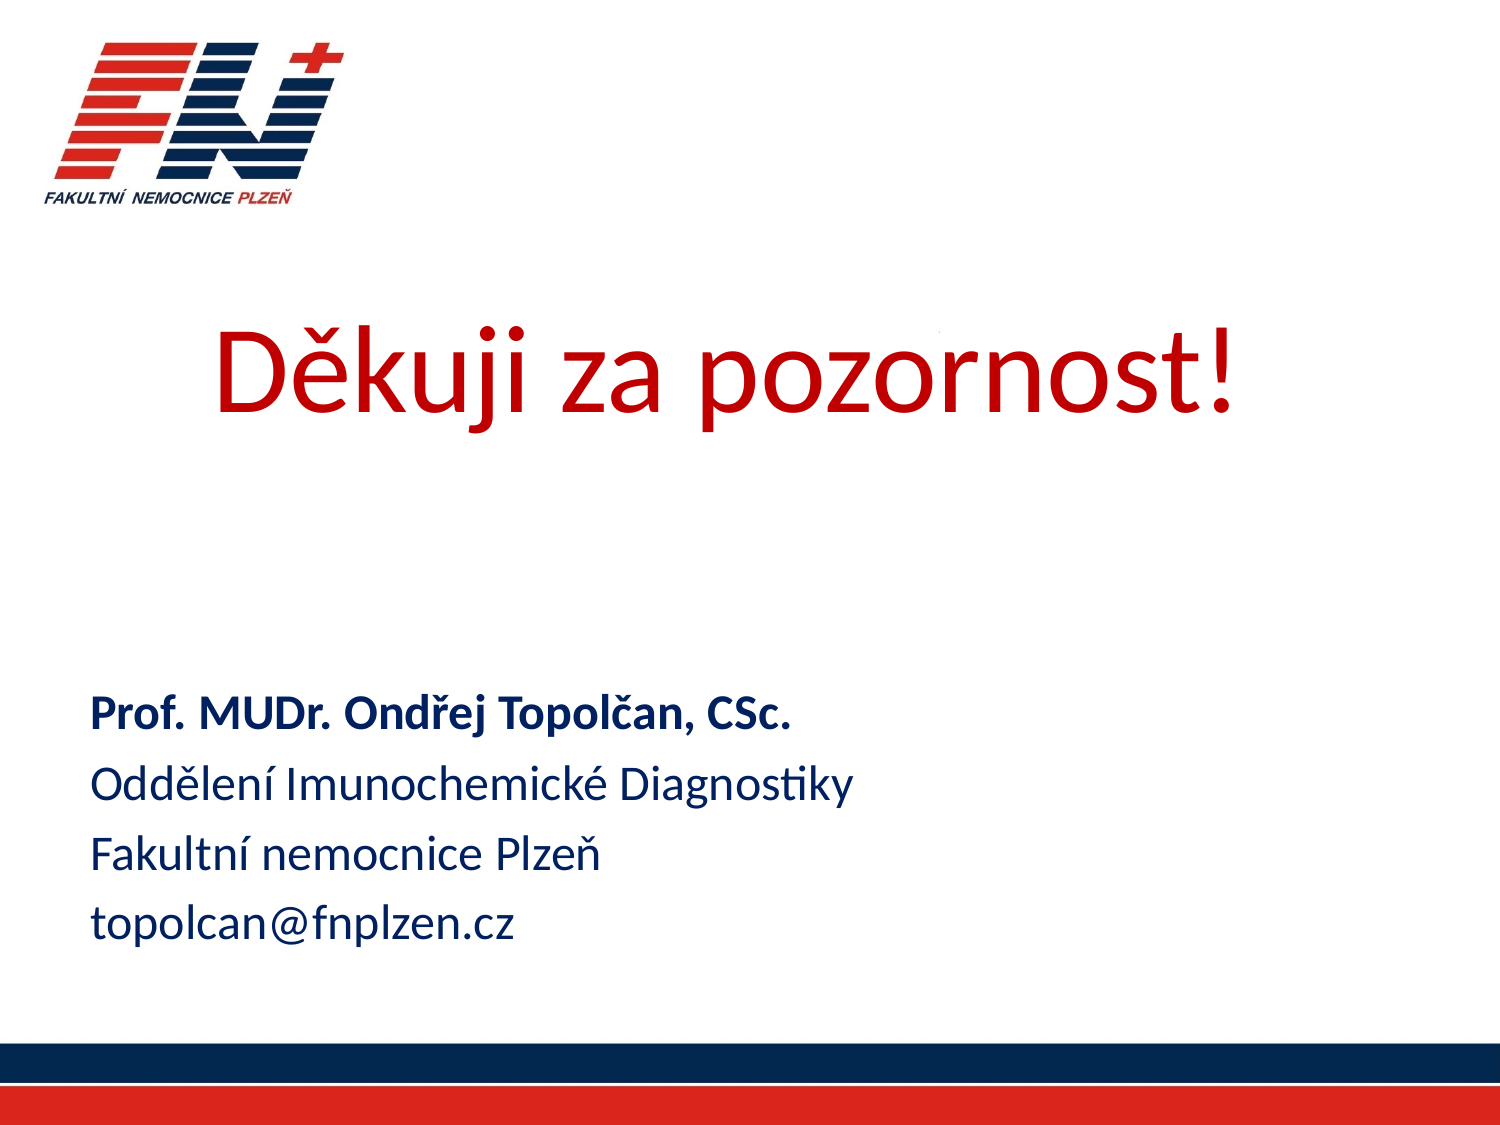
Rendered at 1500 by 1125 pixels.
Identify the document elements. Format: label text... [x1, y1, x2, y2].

picture [0, 0, 1500, 1125]
list Prof. MUDr. Ondřej Topolčan, CSc. Oddělení Imunochemické Diagnostiky Fakultní nemocnice Plzeň topolcan@fnplzen.cz [75, 262, 1463, 975]
title Děkuji za pozornost! [37, 200, 1363, 525]
